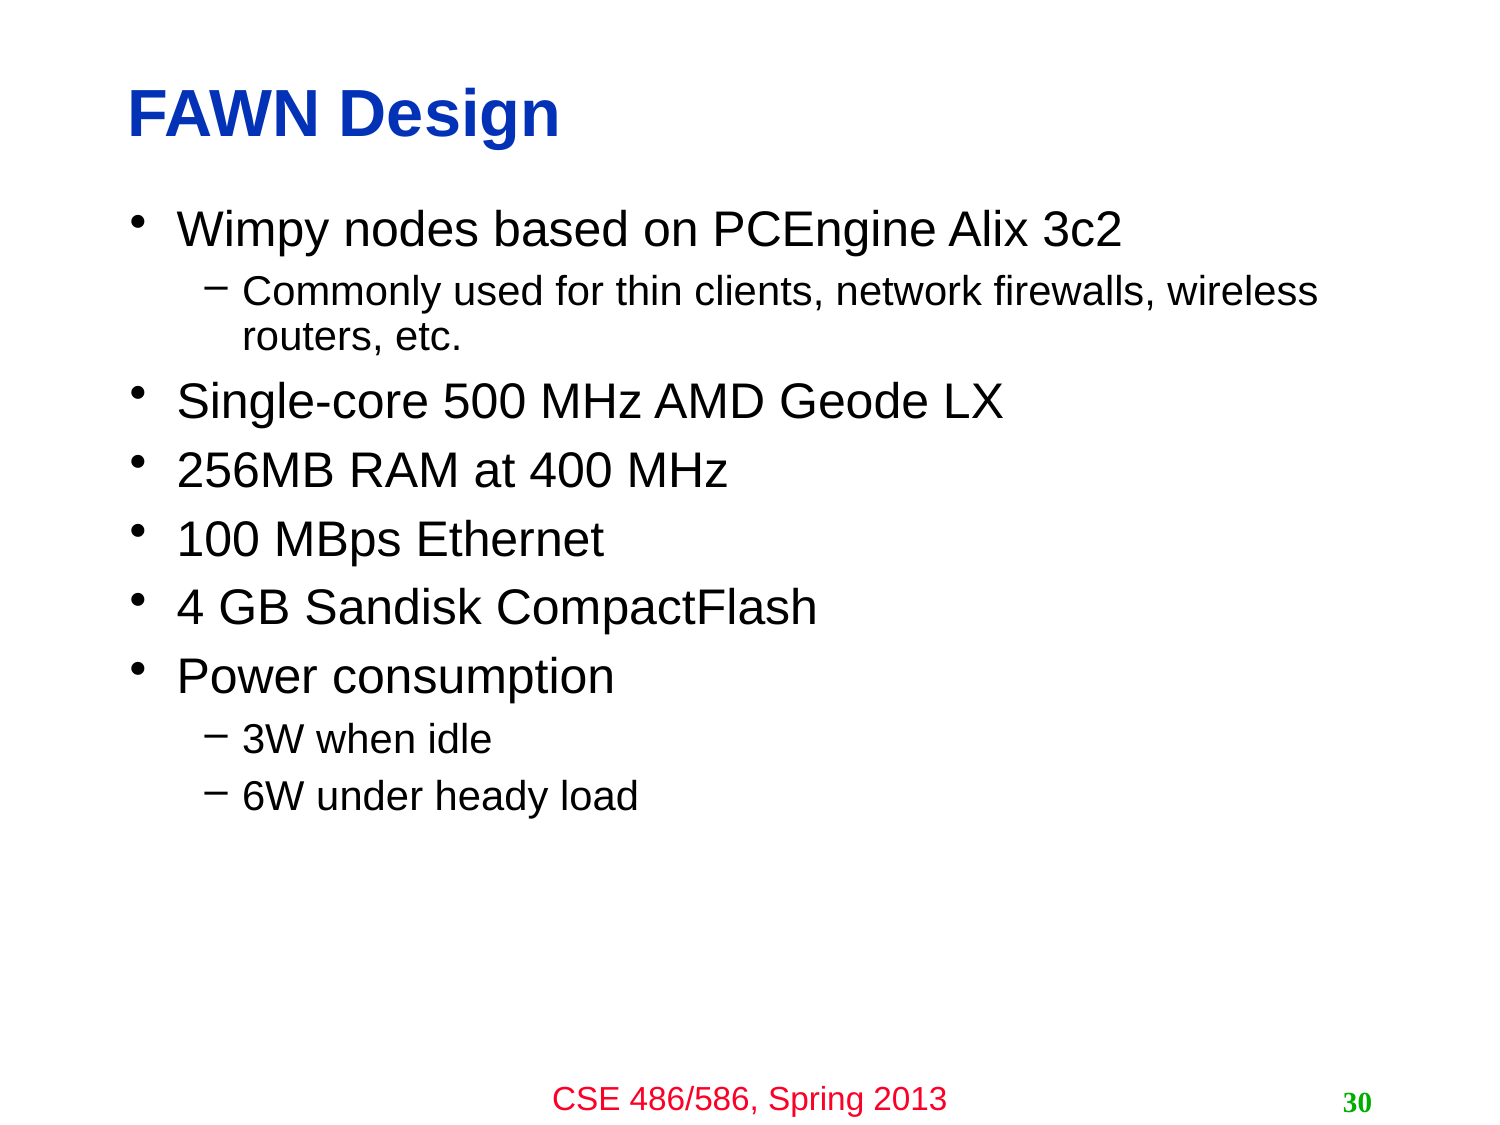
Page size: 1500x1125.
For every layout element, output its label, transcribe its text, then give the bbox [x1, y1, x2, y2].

title FAWN Design [112, 53, 1310, 176]
slide_number 30 [1074, 1076, 1388, 1125]
list Wimpy nodes based on PCEngine Alix 3c2 Commonly used for thin clients, network firewalls, wireless routers, etc. Single-core 500 MHz AMD Geode LX 256MB RAM at 400 MHz 100 MBps Ethernet 4 GB Sandisk CompactFlash Power consumption 3W when idle 6W under heady load [114, 195, 1376, 1005]
